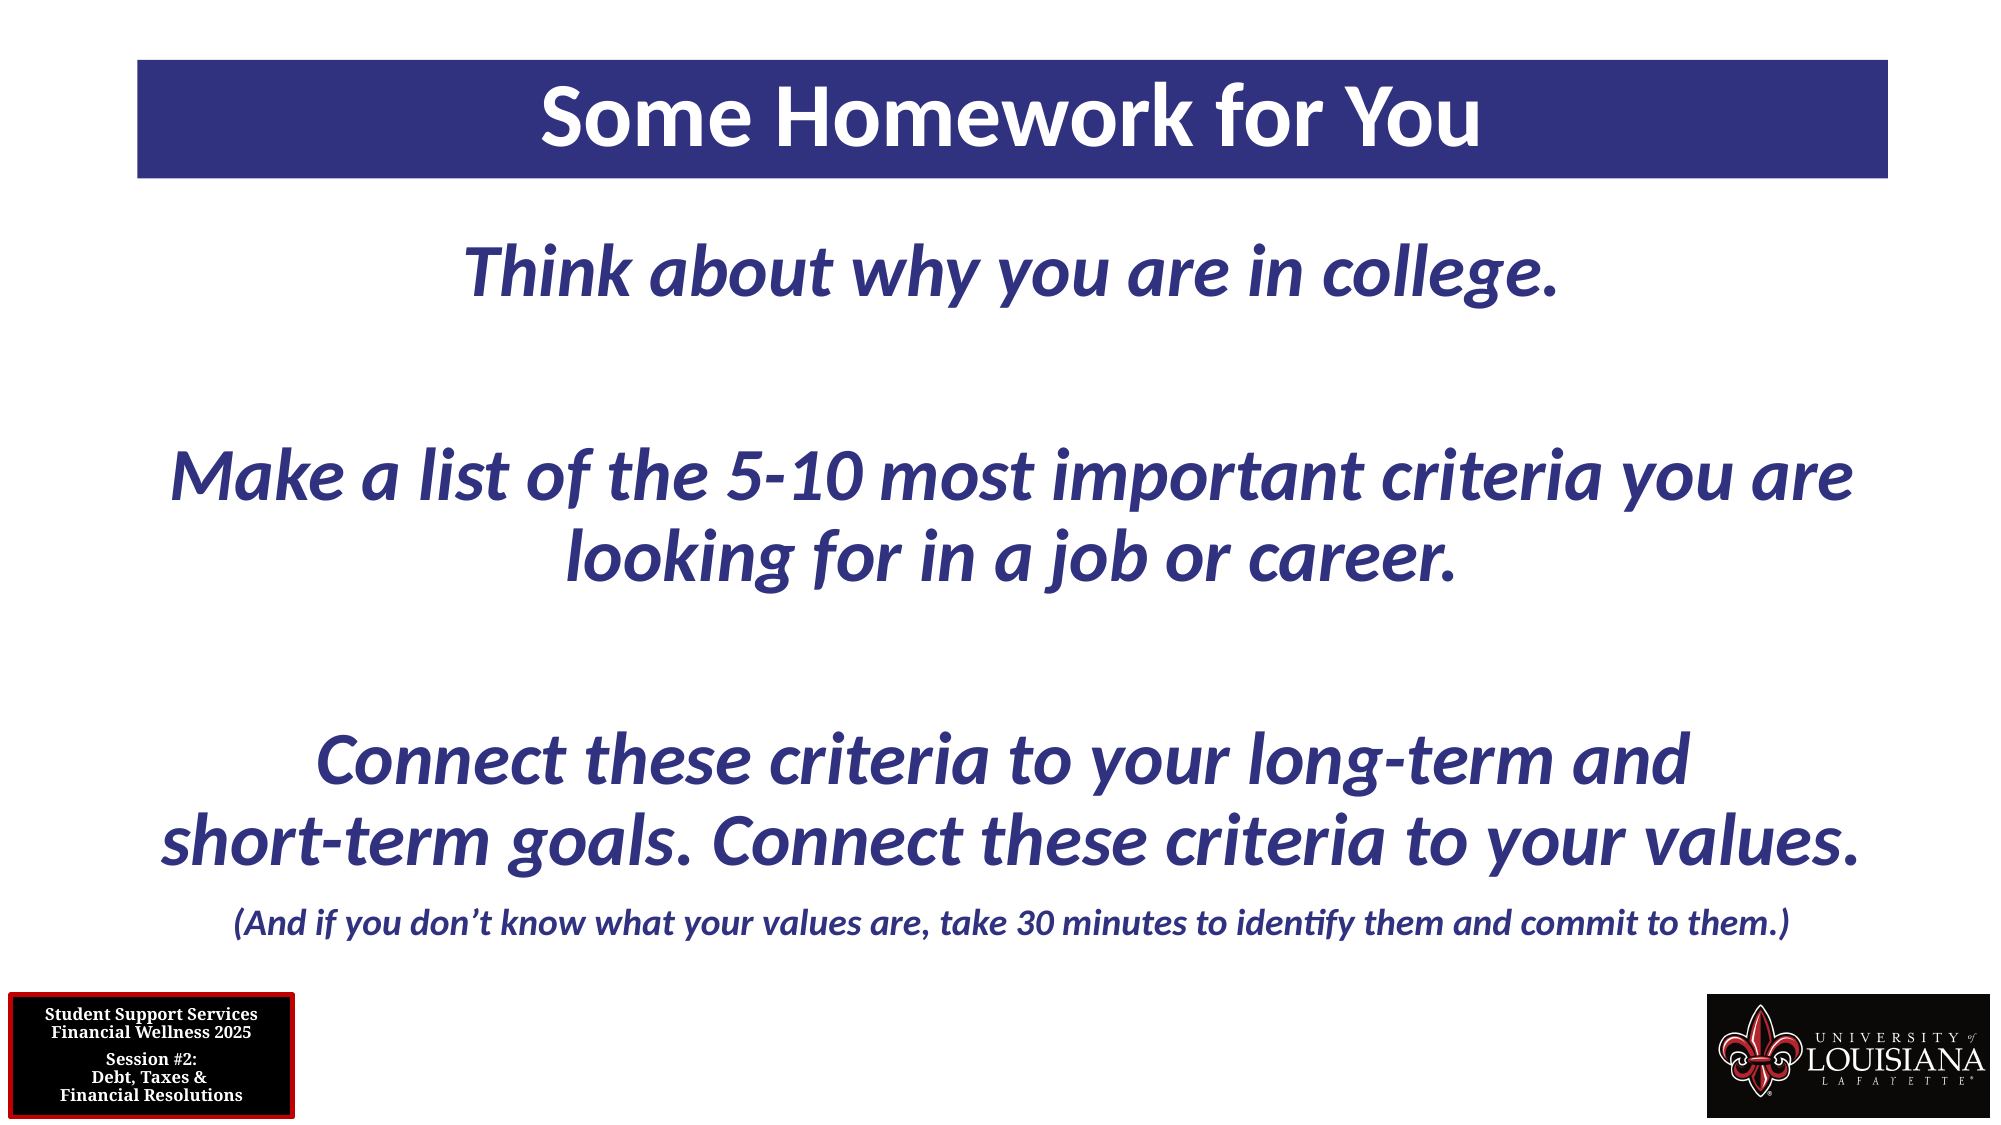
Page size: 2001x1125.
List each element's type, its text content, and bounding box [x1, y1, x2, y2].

text_box Some Homework for You [137, 59, 1888, 179]
picture [1707, 994, 1990, 1118]
text_box Think about why you are in college. Make a list of the 5-10 most important criteria you are looking for in a job or career. Connect these criteria to your long-term and short-term goals. Connect these criteria to your values. (And if you don’t know what your values are, take 30 minutes to identify them and commit to them.) [137, 224, 1888, 1014]
